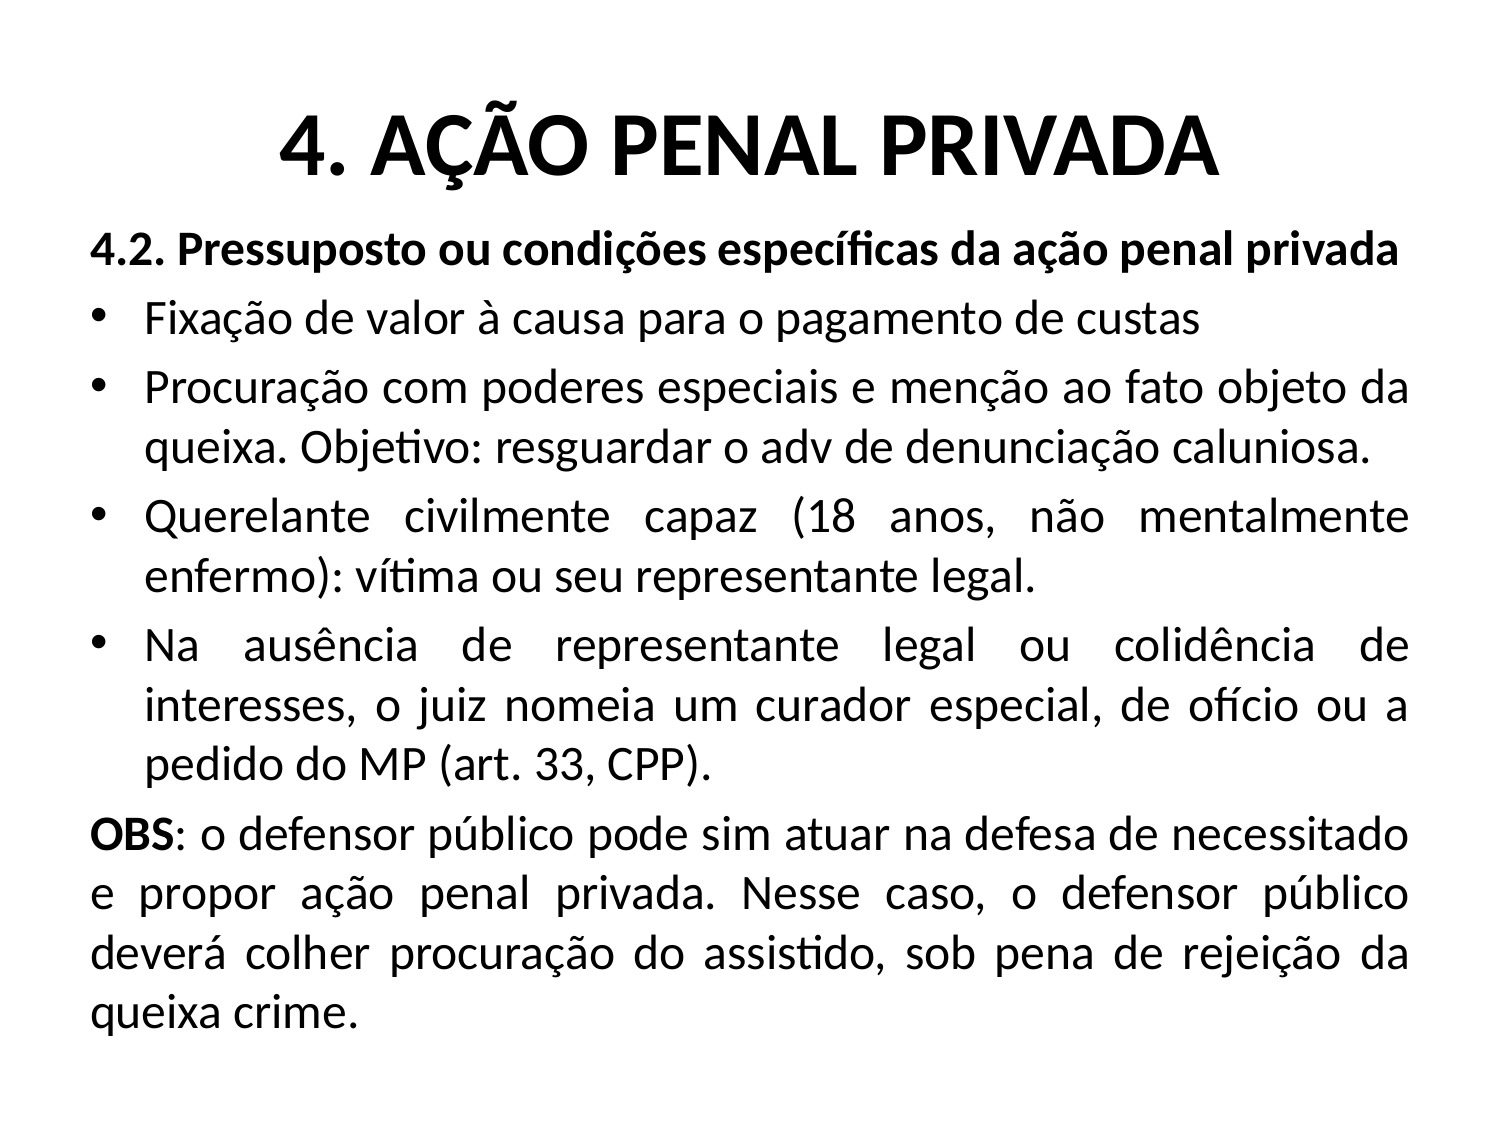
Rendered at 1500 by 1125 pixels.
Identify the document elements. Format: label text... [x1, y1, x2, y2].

list 4.2. Pressuposto ou condições específicas da ação penal privada Fixação de valor à causa para o pagamento de custas Procuração com poderes especiais e menção ao fato objeto da queixa. Objetivo: resguardar o adv de denunciação caluniosa. Querelante civilmente capaz (18 anos, não mentalmente enfermo): vítima ou seu representante legal. Na ausência de representante legal ou colidência de interesses, o juiz nomeia um curador especial, de ofício ou a pedido do MP (art. 33, CPP). OBS: o defensor público pode sim atuar na defesa de necessitado e propor ação penal privada. Nesse caso, o defensor público deverá colher procuração do assistido, sob pena de rejeição da queixa crime. [75, 208, 1425, 1094]
title 4. AÇÃO PENAL PRIVADA [75, 45, 1425, 208]
